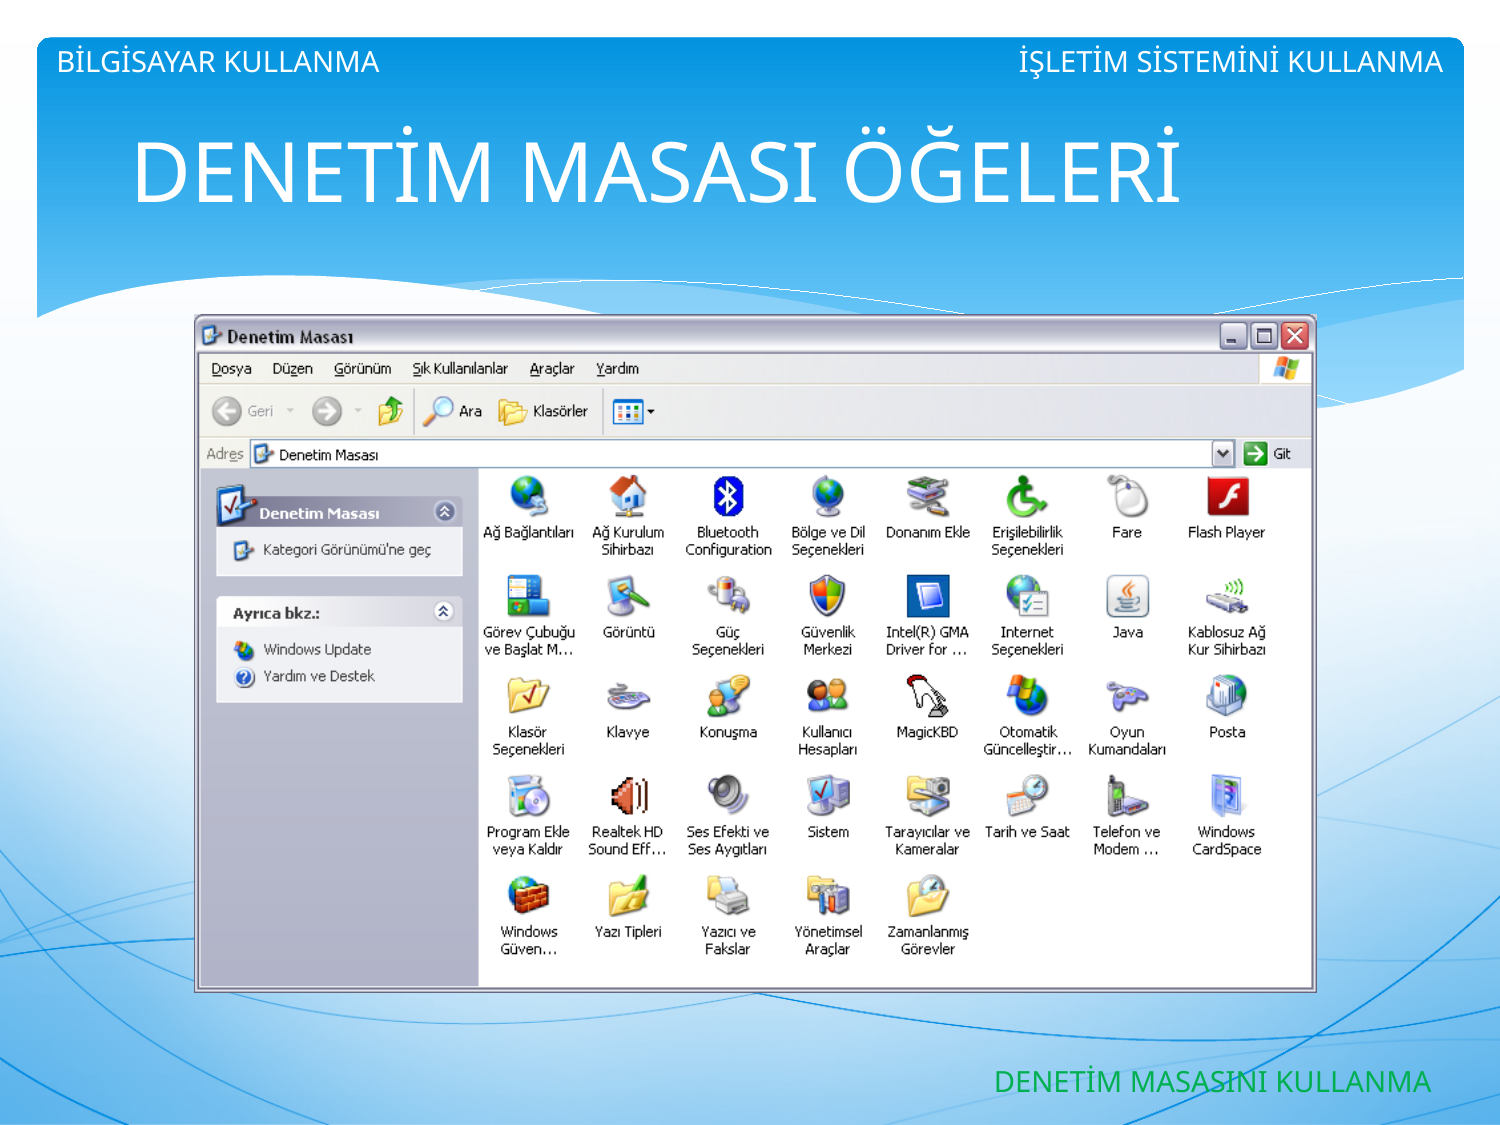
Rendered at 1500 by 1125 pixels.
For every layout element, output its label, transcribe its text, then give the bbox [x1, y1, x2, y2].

text_box DENETİM MASASI ÖĞELERİ [0, 66, 1333, 272]
text_box İŞLETİM SİSTEMİNİ KULLANMA [974, 7, 1459, 114]
picture [194, 314, 1318, 993]
text_box DENETİM MASASINI KULLANMA [938, 1039, 1447, 1122]
text_box [113, 66, 1389, 317]
text_box BİLGİSAYAR KULLANMA [41, 7, 526, 66]
